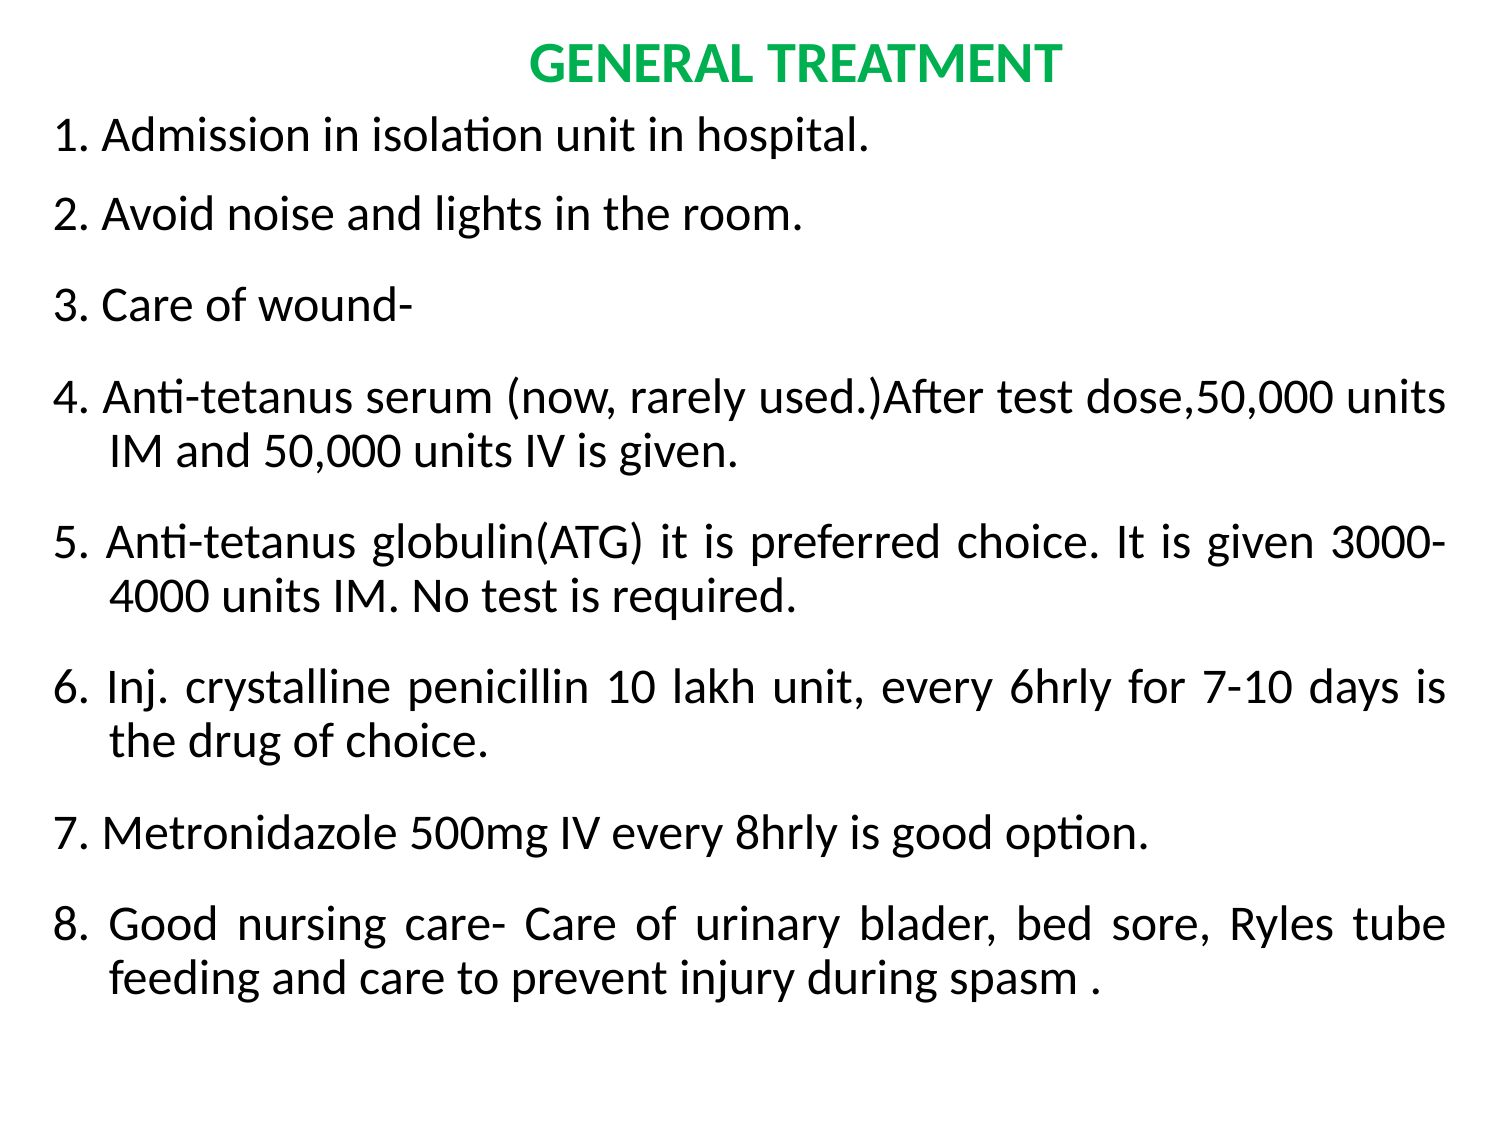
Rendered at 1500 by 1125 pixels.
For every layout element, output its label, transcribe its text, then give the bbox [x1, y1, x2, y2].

list GENERAL TREATMENT 1. Admission in isolation unit in hospital. 2. Avoid noise and lights in the room. 3. Care of wound- 4. Anti-tetanus serum (now, rarely used.)After test dose,50,000 units IM and 50,000 units IV is given. 5. Anti-tetanus globulin(ATG) it is preferred choice. It is given 3000-4000 units IM. No test is required. 6. Inj. crystalline penicillin 10 lakh unit, every 6hrly for 7-10 days is the drug of choice. 7. Metronidazole 500mg IV every 8hrly is good option. 8. Good nursing care- Care of urinary blader, bed sore, Ryles tube feeding and care to prevent injury during spasm . [37, 24, 1463, 1113]
